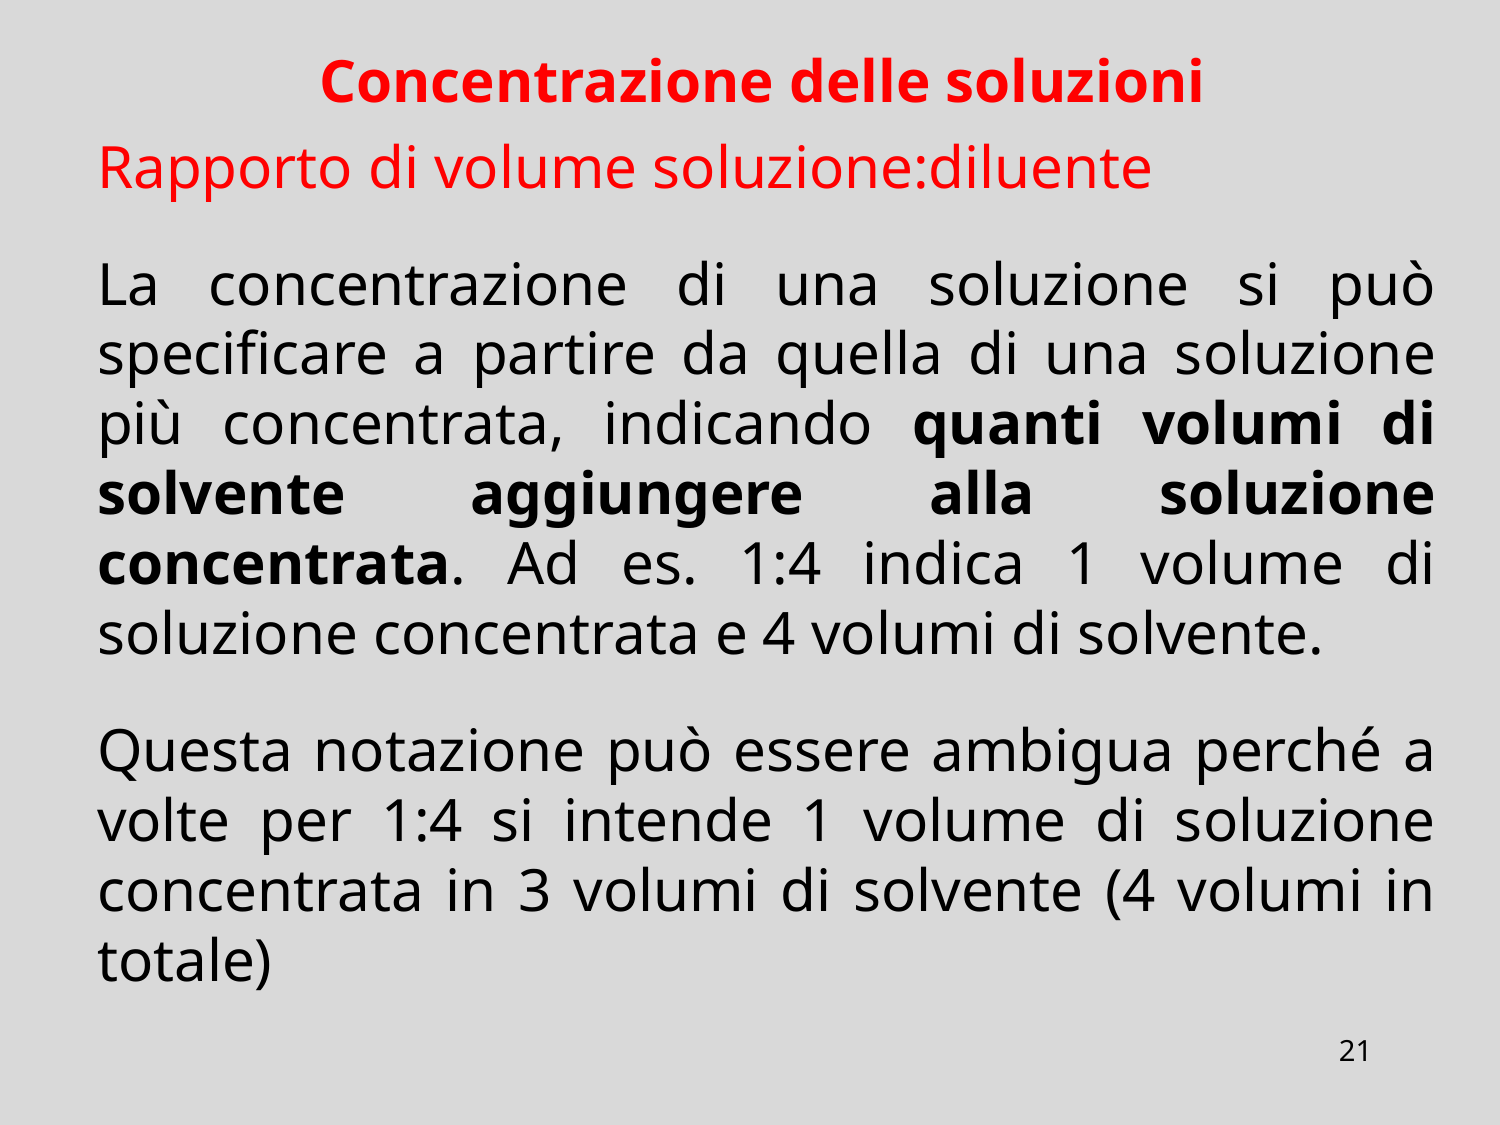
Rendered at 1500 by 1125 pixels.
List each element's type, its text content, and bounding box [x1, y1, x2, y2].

list Rapporto di volume soluzione:diluente La concentrazione di una soluzione si può specificare a partire da quella di una soluzione più concentrata, indicando quanti volumi di solvente aggiungere alla soluzione concentrata. Ad es. 1:4 indica 1 volume di soluzione concentrata e 4 volumi di solvente. Questa notazione può essere ambigua perché a volte per 1:4 si intende 1 volume di soluzione concentrata in 3 volumi di solvente (4 volumi in totale) [82, 122, 1451, 1101]
title Concentrazione delle soluzioni [68, 33, 1457, 125]
